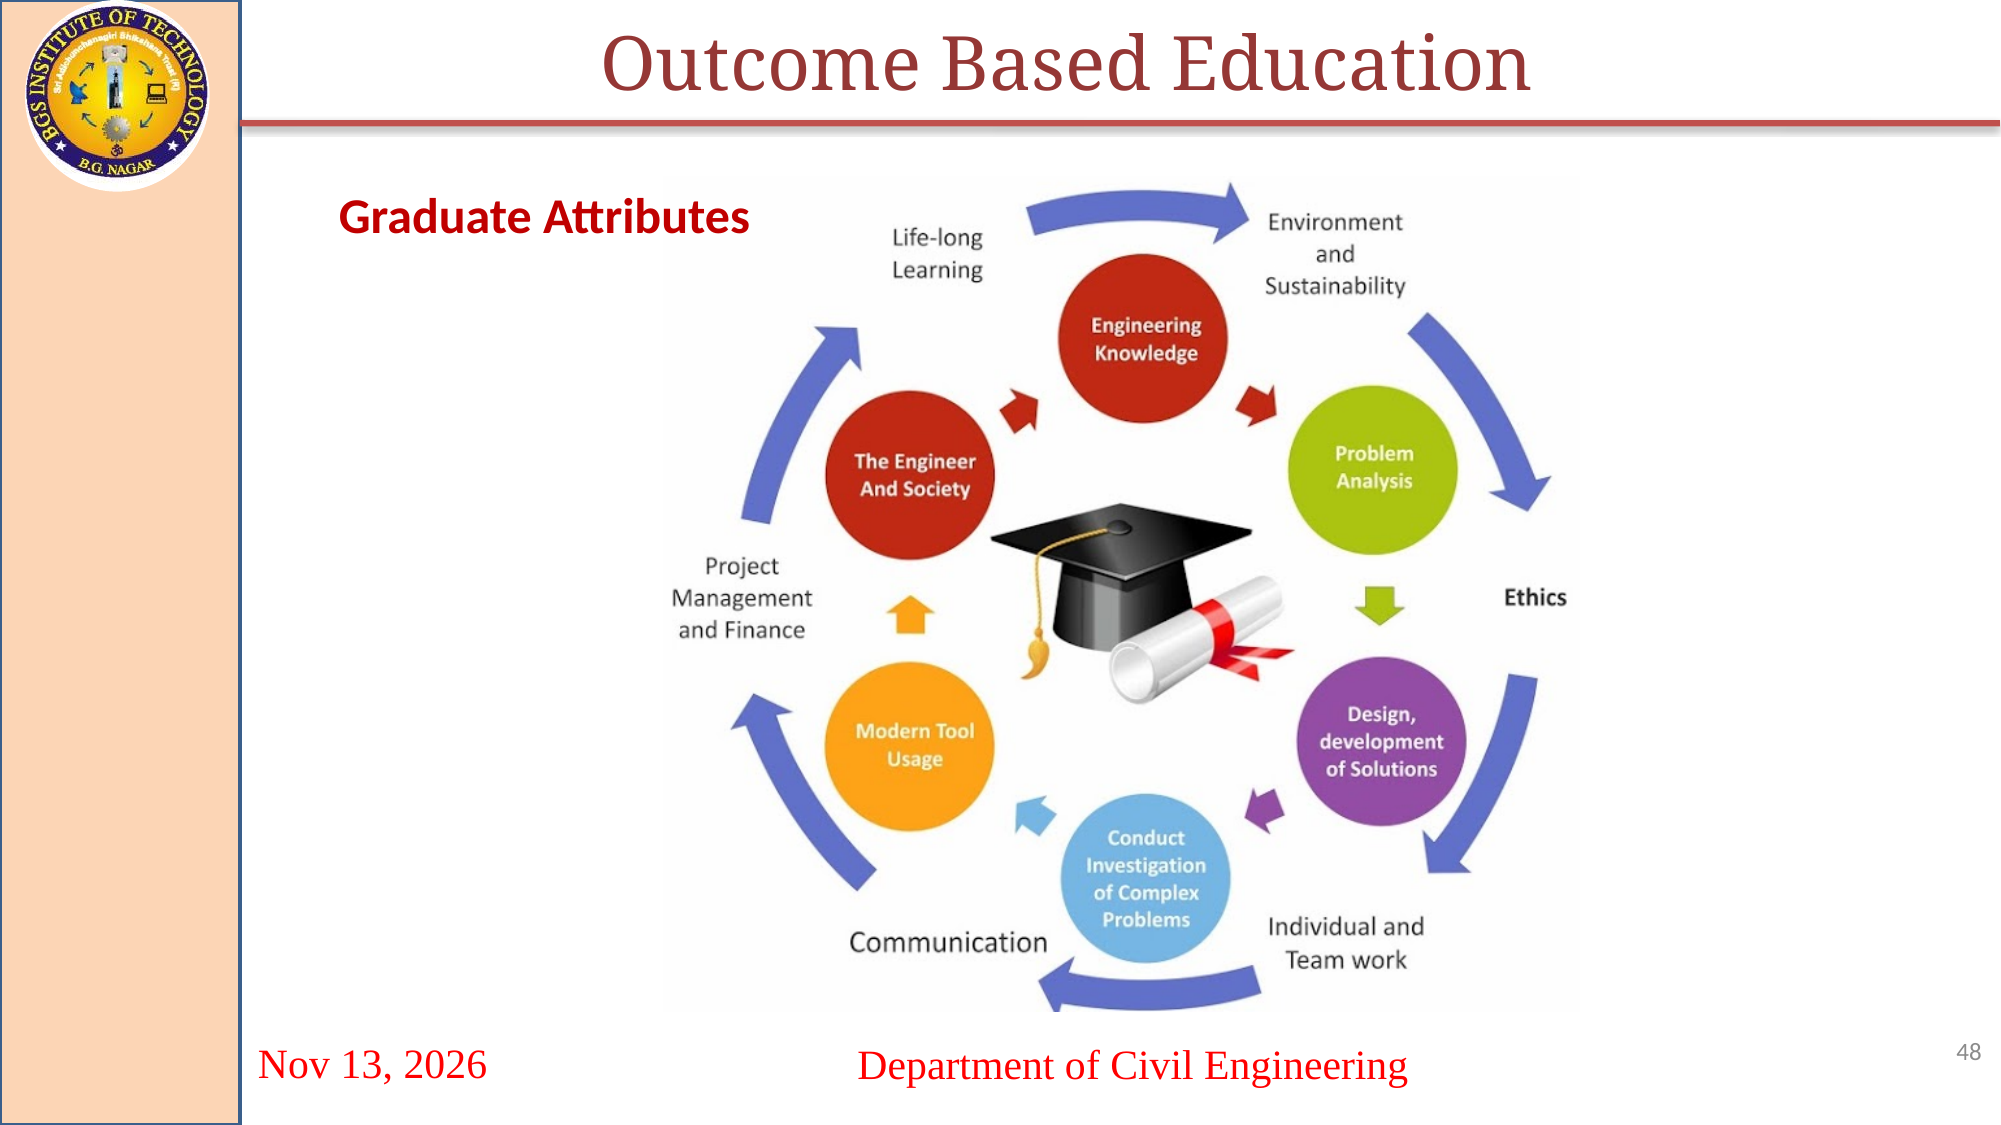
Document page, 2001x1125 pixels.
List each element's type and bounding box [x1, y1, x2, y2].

slide_number [1866, 1018, 2000, 1079]
footer [716, 1033, 1551, 1093]
text_box [324, 176, 663, 252]
picture [24, 0, 210, 192]
slide_number [240, 1035, 708, 1089]
text_box [300, 8, 1834, 113]
picture [663, 176, 1581, 1012]
